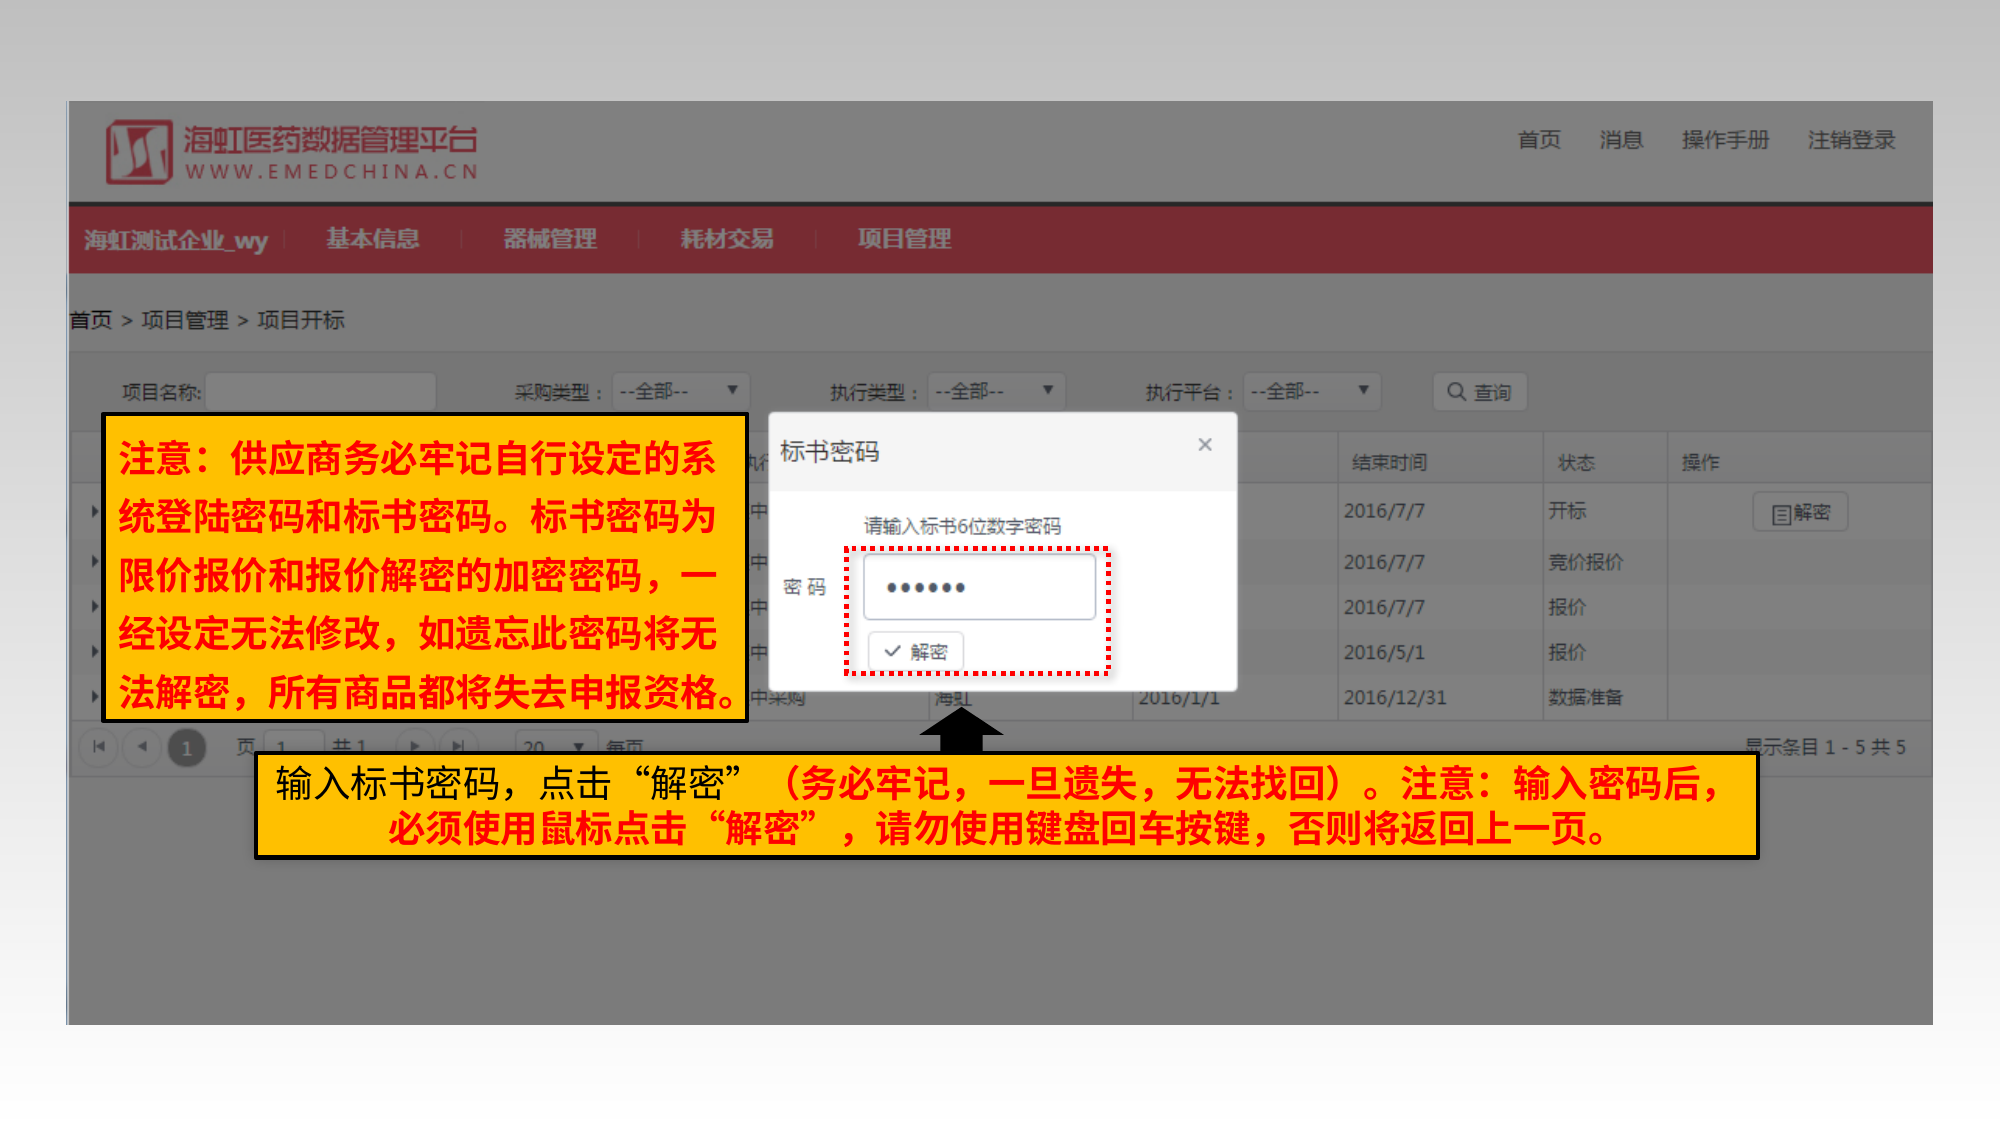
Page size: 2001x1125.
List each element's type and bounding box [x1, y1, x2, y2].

picture [66, 101, 1933, 1025]
text_box [256, 706, 1758, 860]
